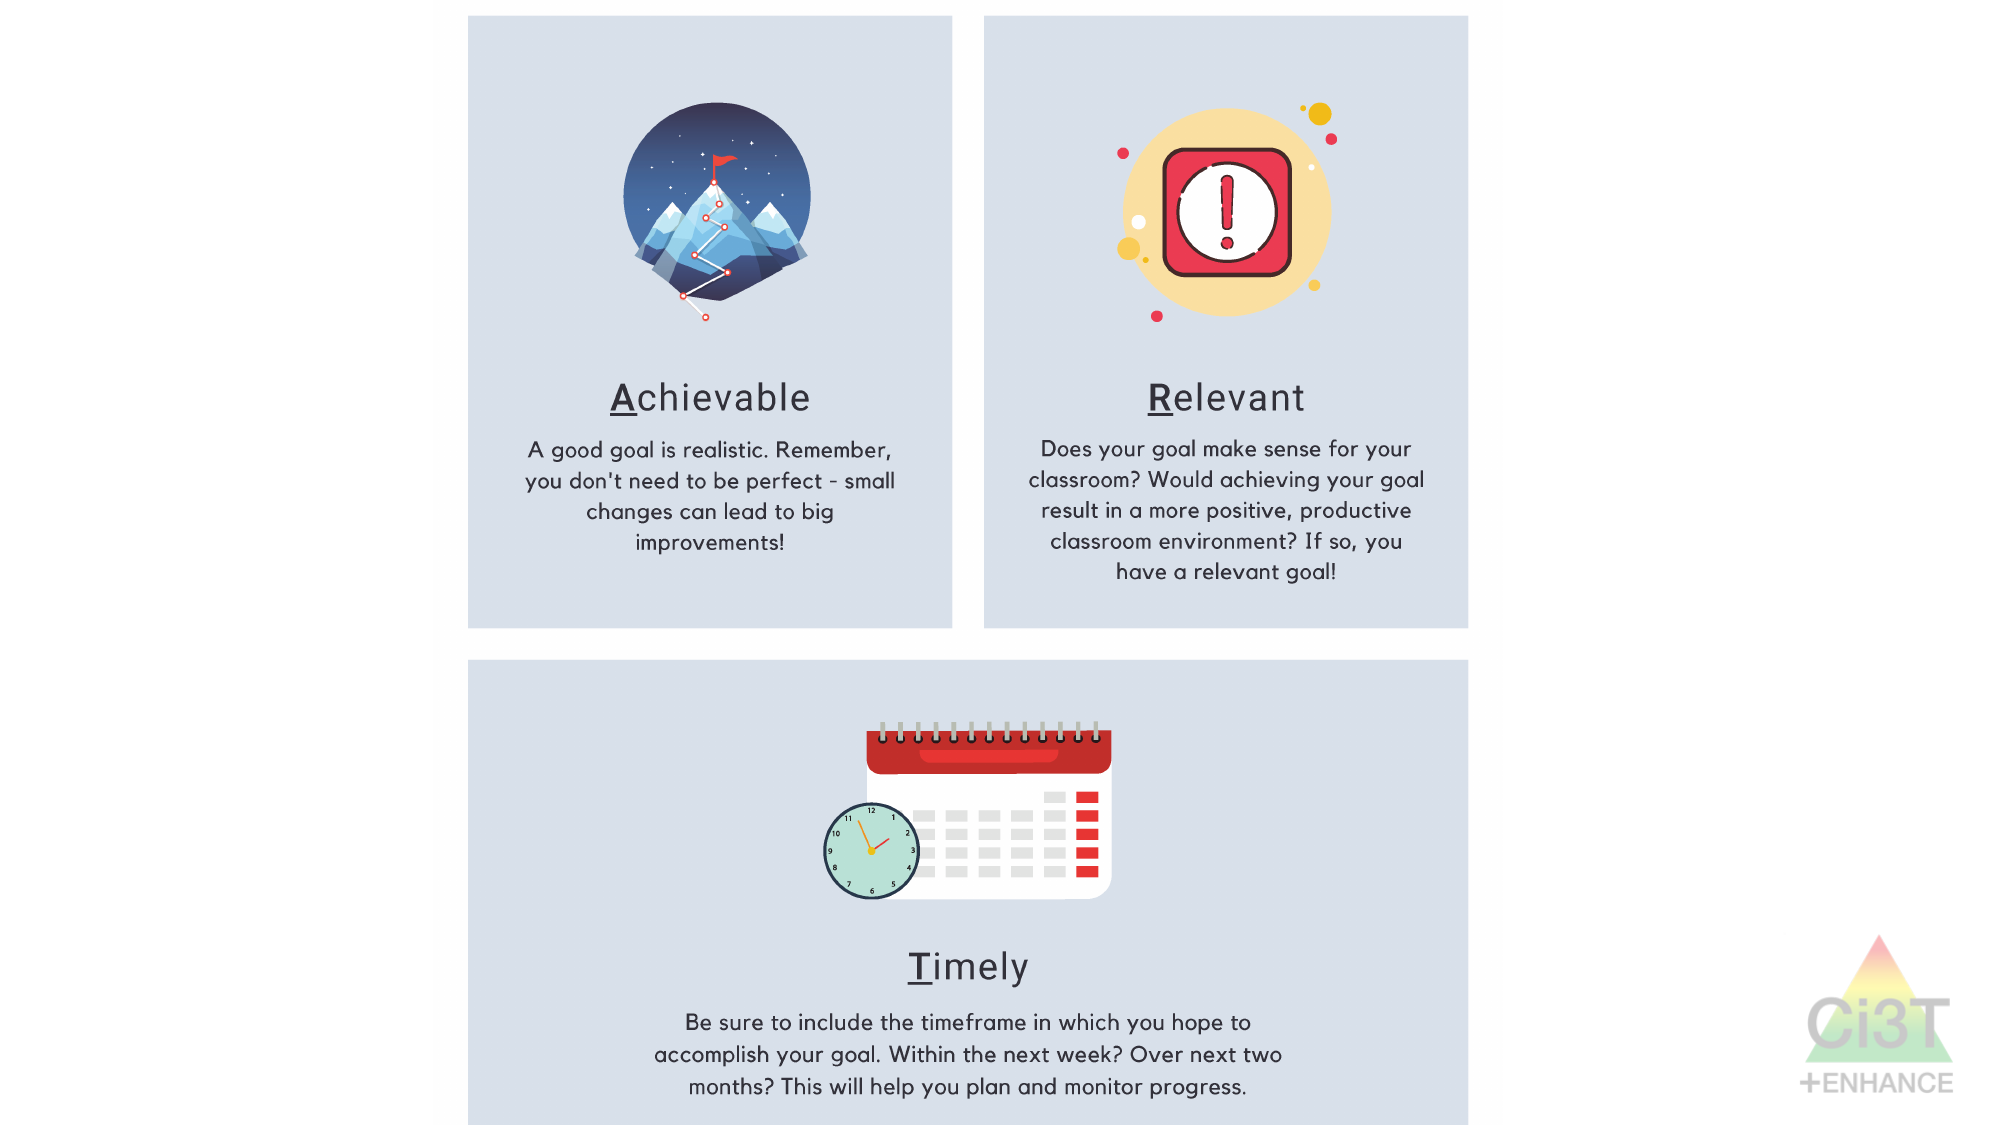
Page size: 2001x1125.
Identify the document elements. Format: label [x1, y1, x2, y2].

picture [433, 0, 1503, 1125]
